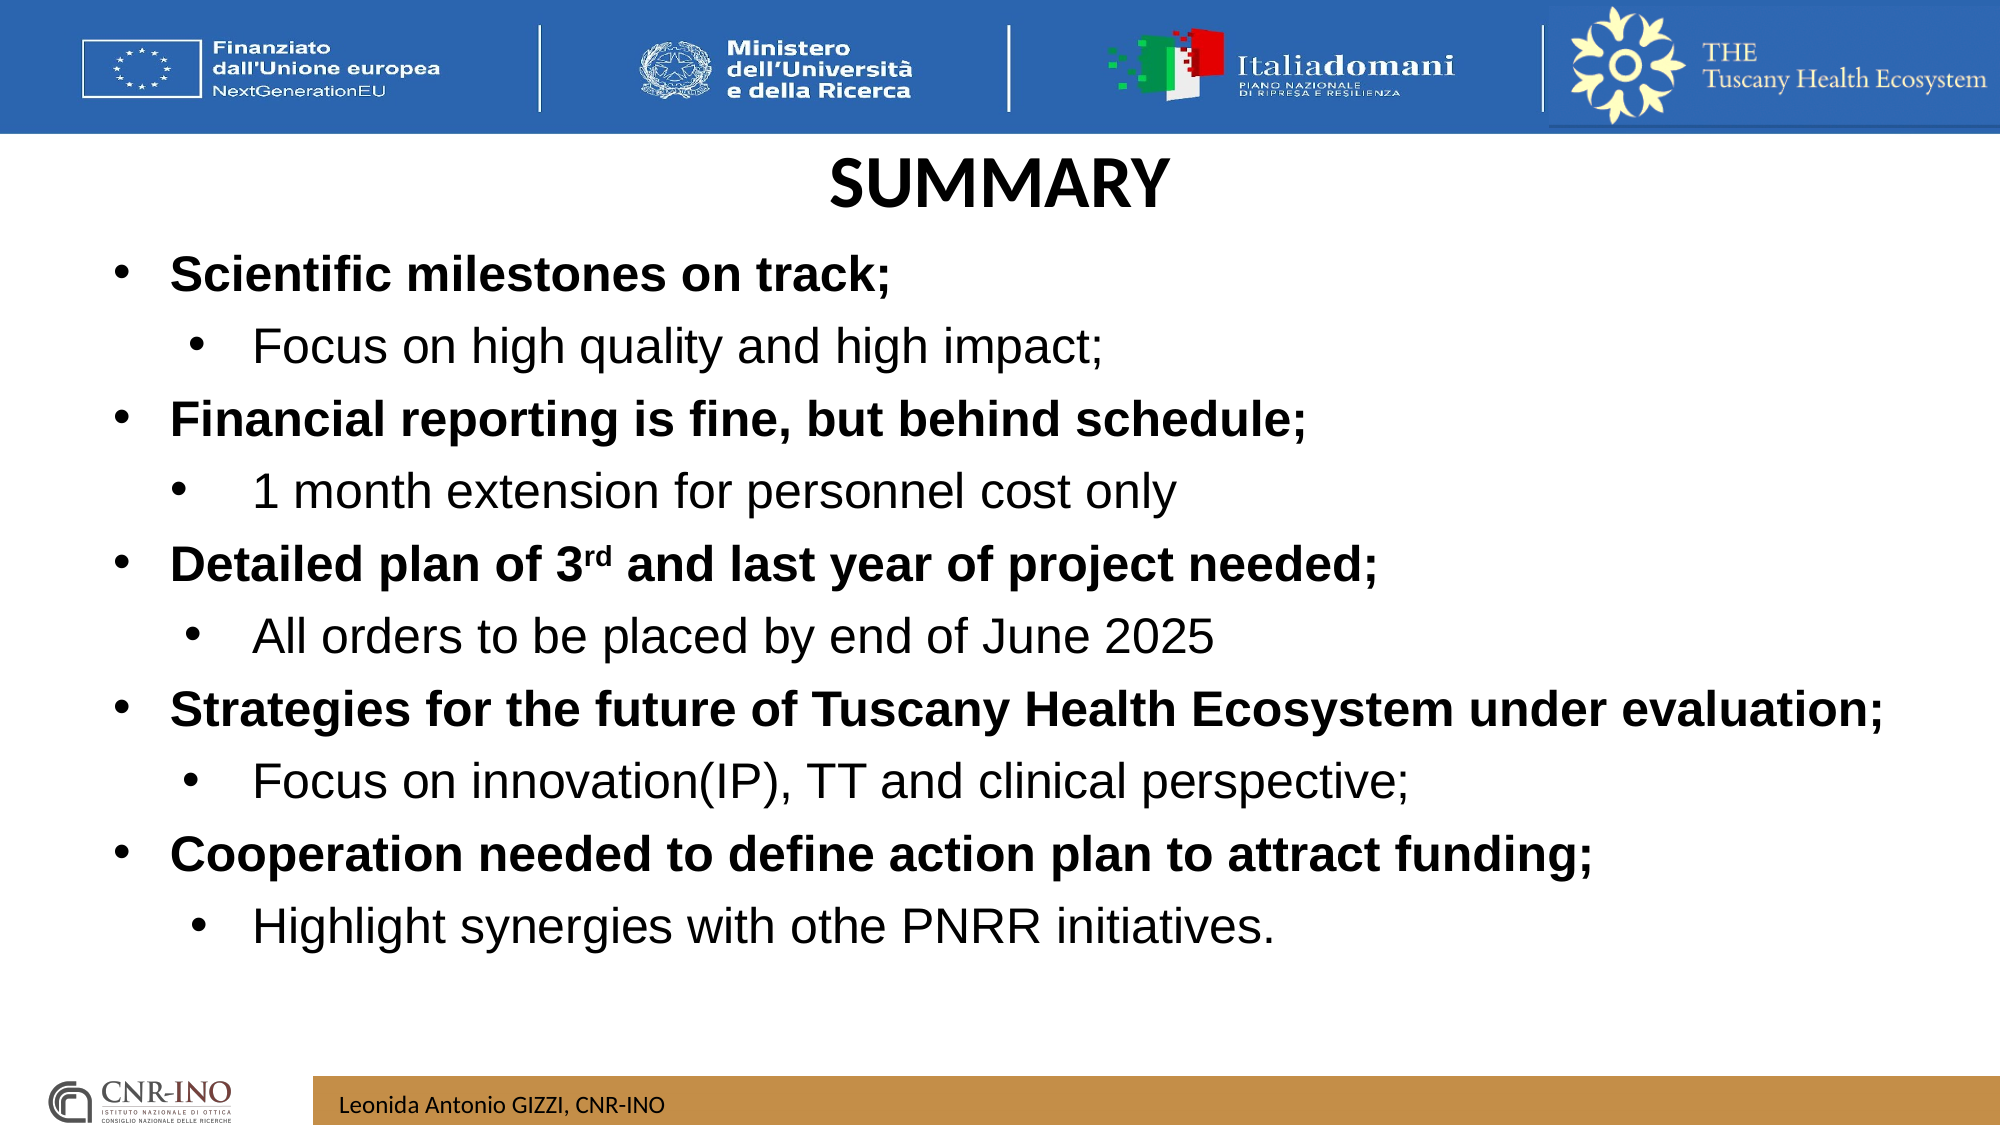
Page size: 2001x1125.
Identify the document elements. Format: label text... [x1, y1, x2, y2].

picture [313, 1076, 2000, 1125]
picture [45, 1078, 235, 1125]
picture [0, 0, 2000, 139]
text_box Scientific milestones on track; Focus on high quality and high impact; Financial reporting is fine, but behind schedule; 1 month extension for personnel cost only Detailed plan of 3rd and last year of project needed; All orders to be placed by end of June 2025 Strategies for the future of Tuscany Health Ecosystem under evaluation; Focus on innovation(IP), TT and clinical perspective; Cooperation needed to define action plan to attract funding; Highlight synergies with othe PNRR initiatives. [98, 233, 1902, 1034]
title SUMMARY [137, 134, 1863, 263]
